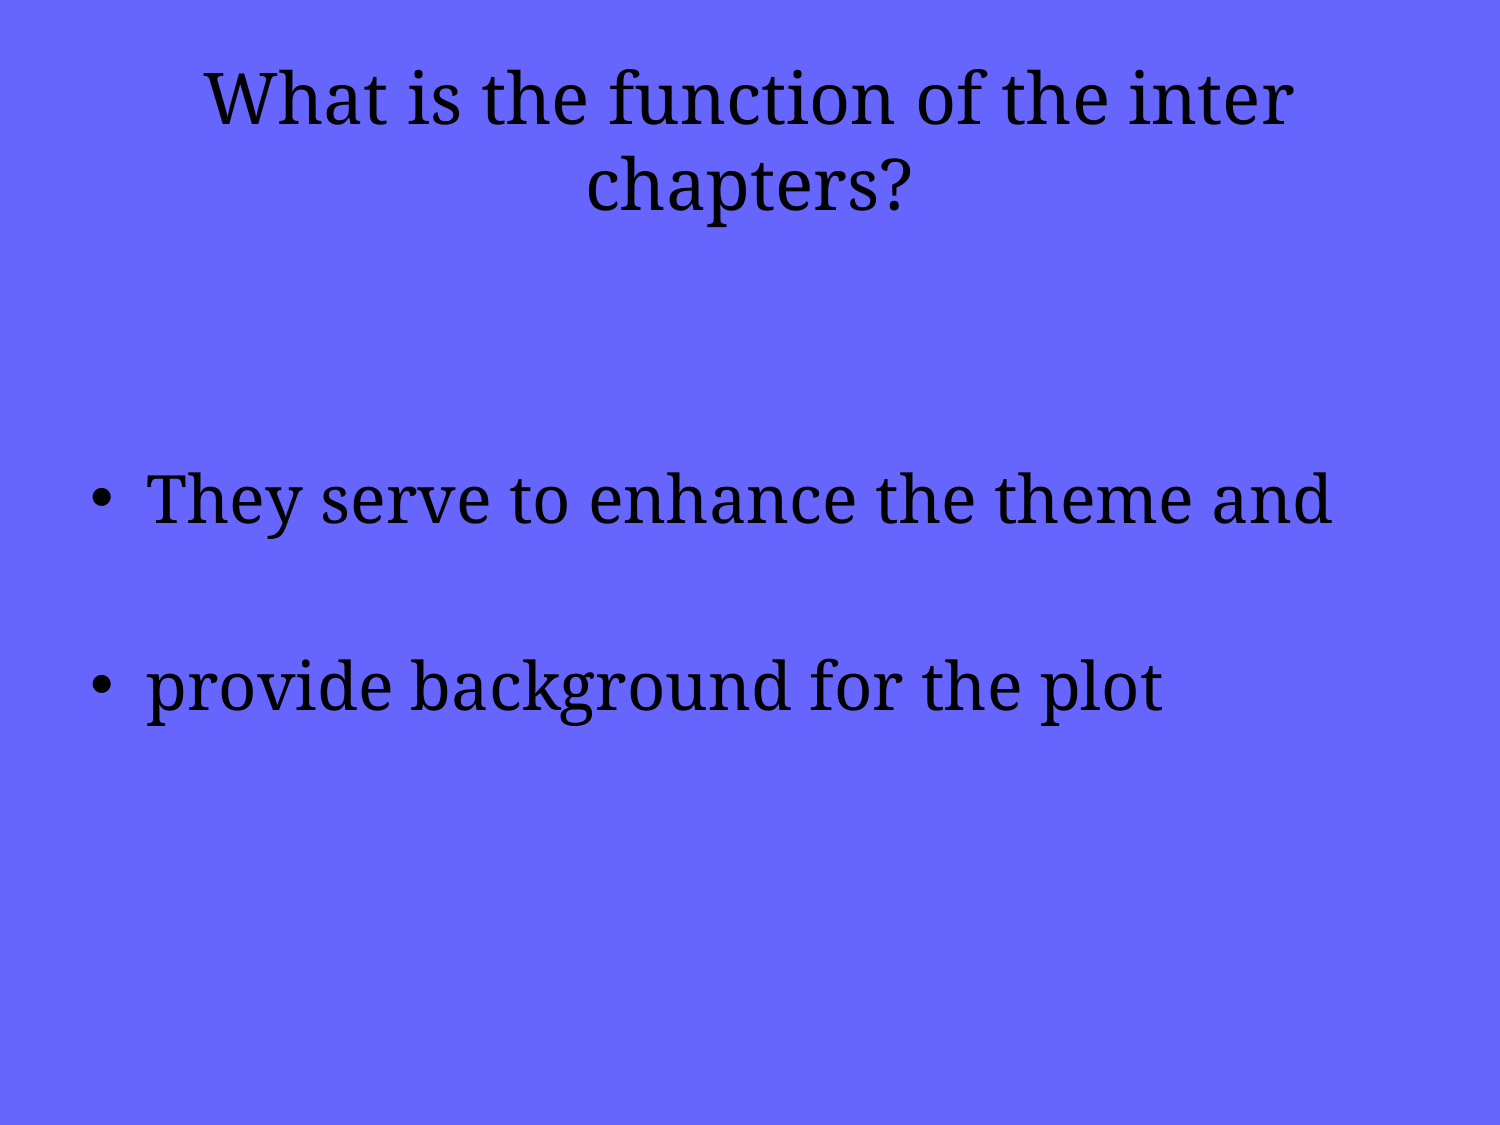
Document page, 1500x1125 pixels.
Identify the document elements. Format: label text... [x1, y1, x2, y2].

list They serve to enhance the theme and provide background for the plot [74, 262, 1426, 1006]
title What is the function of the inter chapters? [74, 44, 1426, 233]
